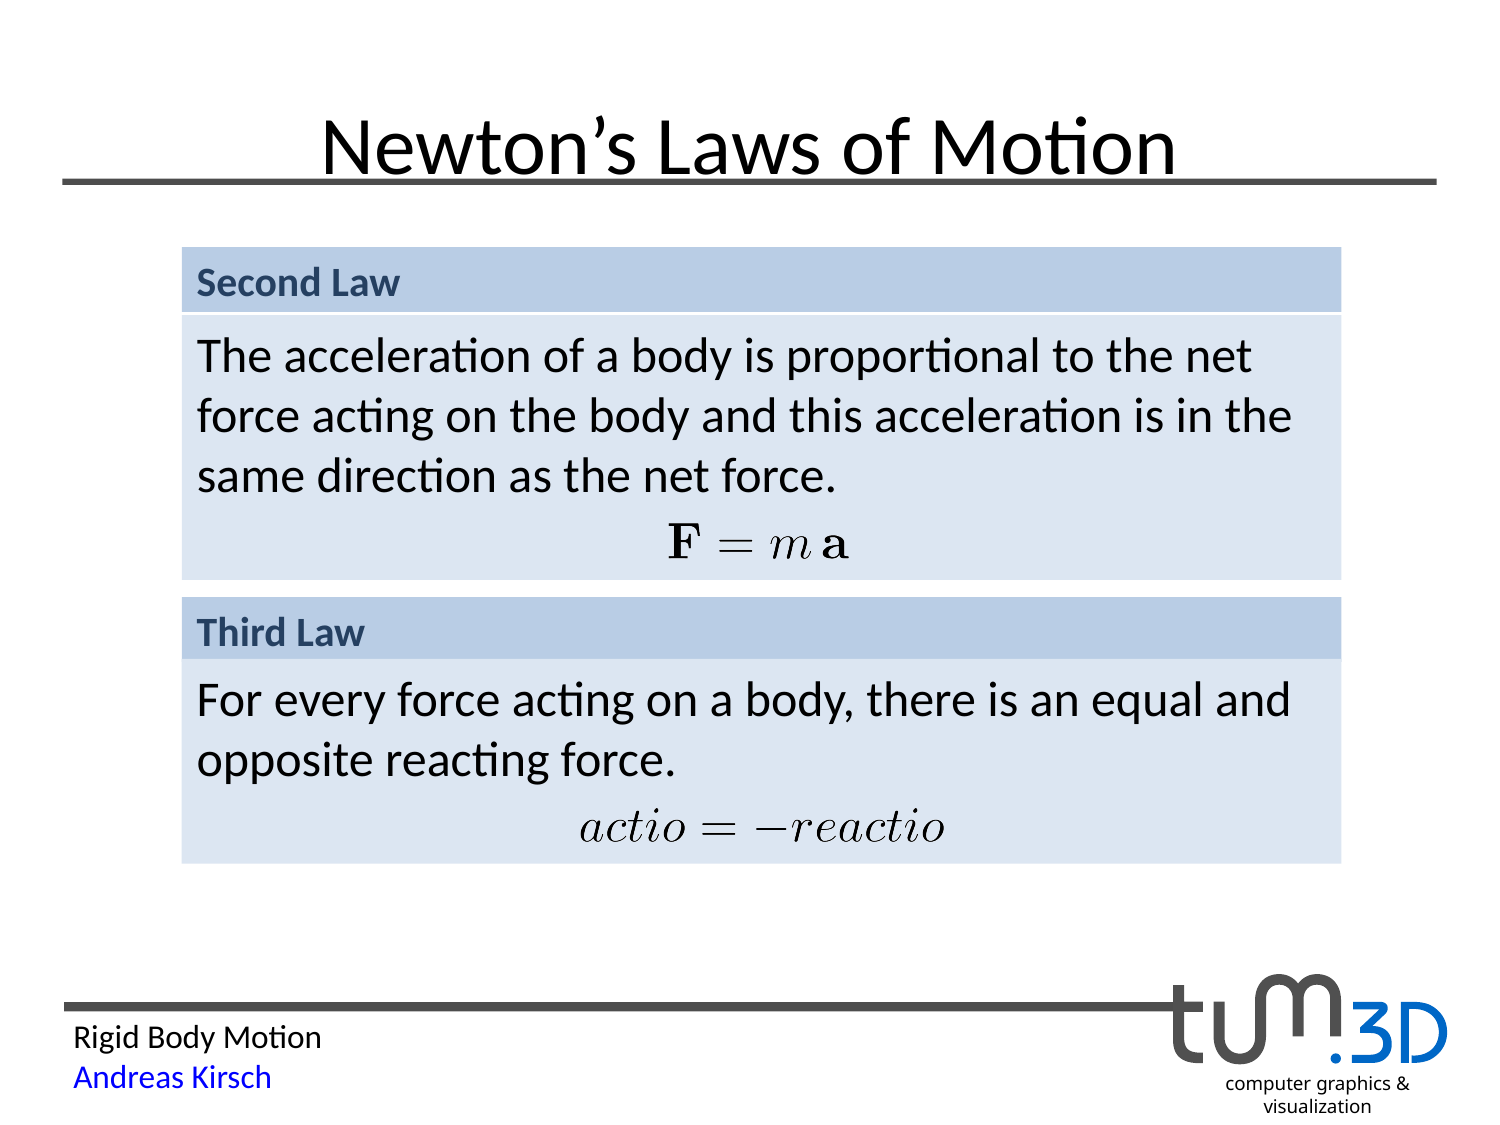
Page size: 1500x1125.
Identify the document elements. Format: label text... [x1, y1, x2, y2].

text_box For every force acting on a body, there is an equal and opposite reacting force. [181, 658, 1342, 864]
picture [666, 523, 850, 559]
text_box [181, 246, 1342, 583]
picture [578, 808, 945, 843]
title Newton’s Laws of Motion [58, 35, 1442, 200]
text_box Third Law [181, 597, 1342, 658]
